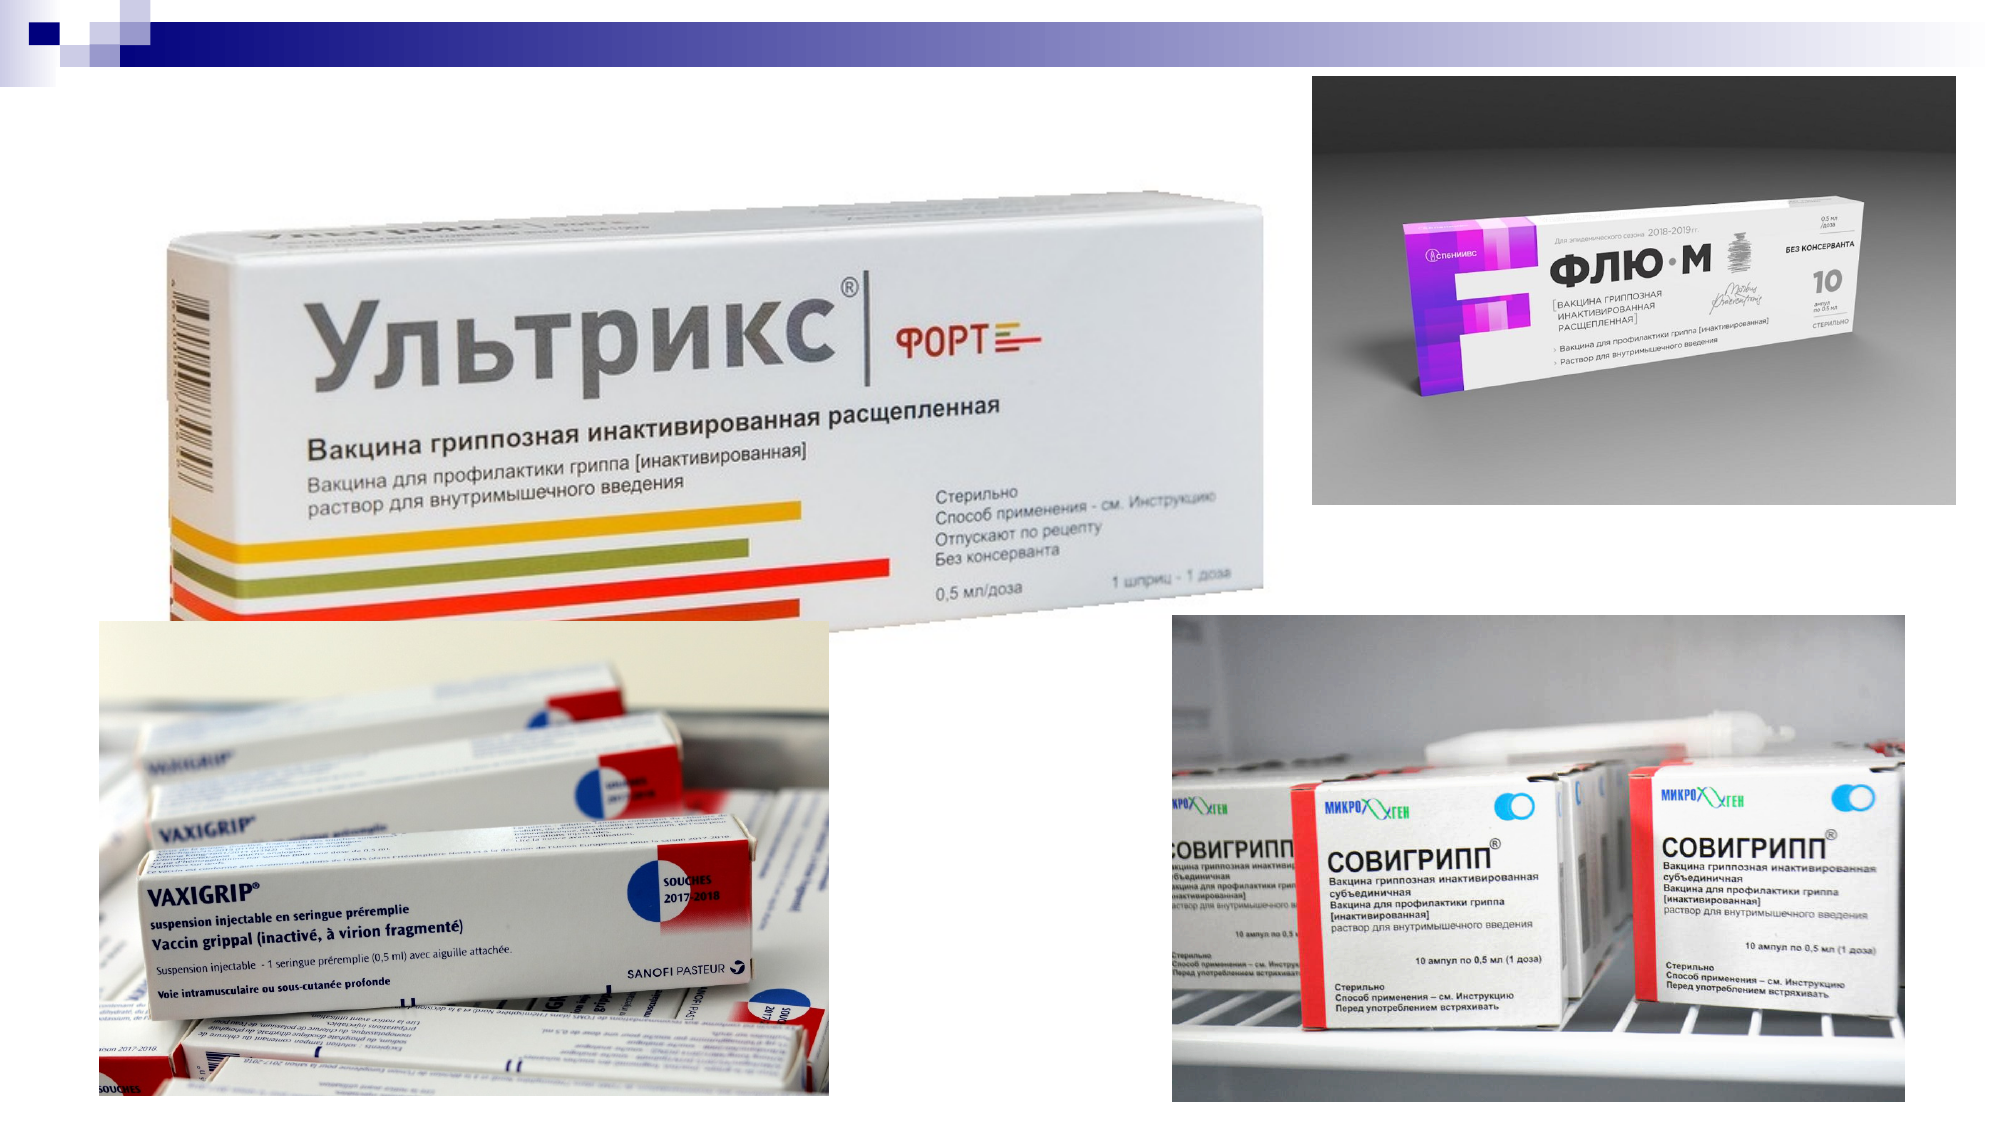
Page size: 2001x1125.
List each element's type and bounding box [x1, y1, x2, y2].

picture [56, 67, 1956, 1102]
